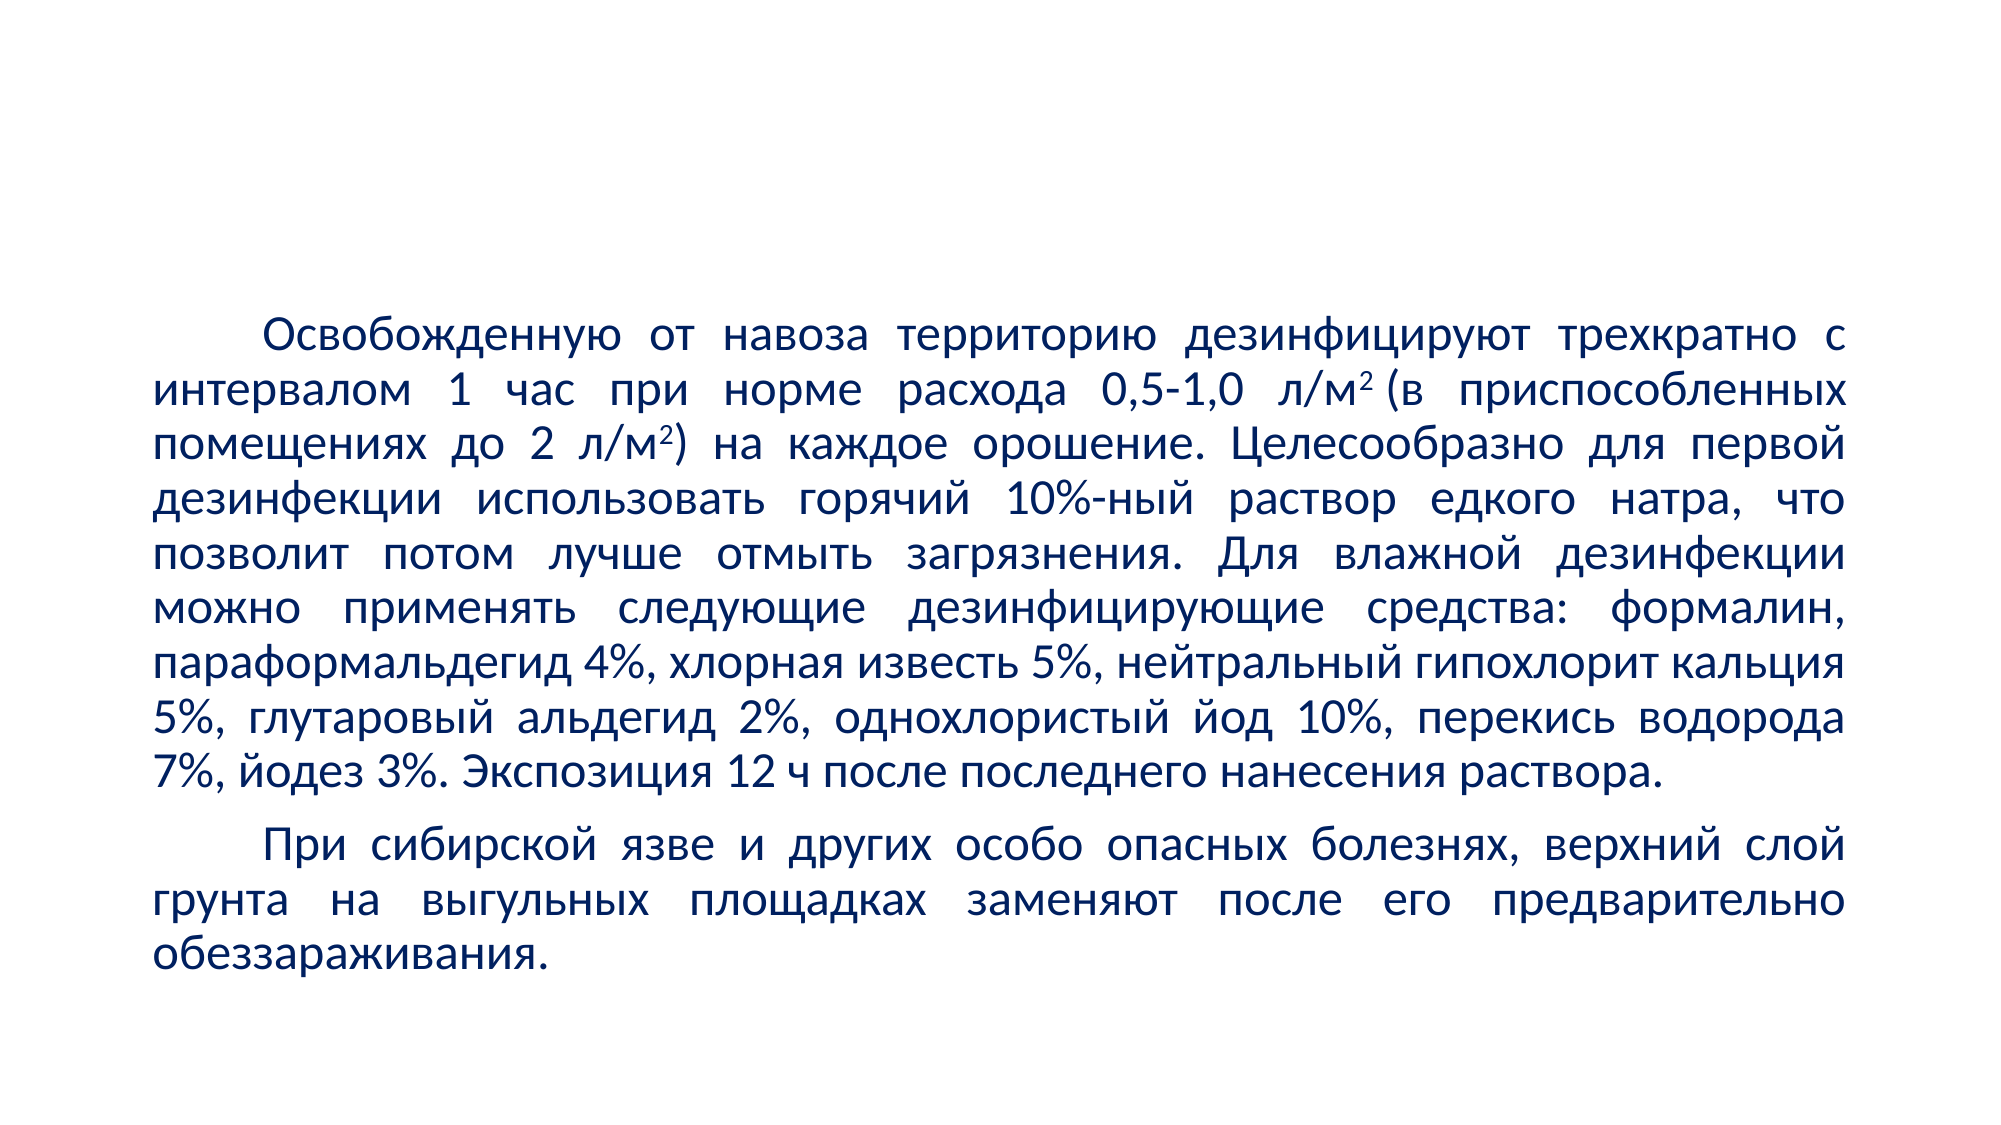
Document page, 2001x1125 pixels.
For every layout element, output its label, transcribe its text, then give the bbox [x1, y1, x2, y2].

list Освобожденную от навоза территорию дезинфицируют трехкратно с интервалом 1 час при норме расхода 0,5-1,0 л/м2 (в приспособленных помещениях до 2 л/м2) на каждое орошение. Целесообразно для первой дезинфекции использовать горячий 10%-ный раствор едкого натра, что позволит потом лучше отмыть загрязнения. Для влажной дезинфекции можно применять следующие дезинфицирующие средства: формалин, параформальдегид 4%, хлорная известь 5%, нейтральный гипохлорит кальция 5%, глутаровый альдегид 2%, однохлористый йод 10%, перекись водорода 7%, йодез 3%. Экспозиция 12 ч после последнего нанесения раствора. При сибирской язве и других особо опасных болезнях, верхний слой грунта на выгульных площадках заменяют после его предварительно обеззараживания. [137, 299, 1863, 1014]
